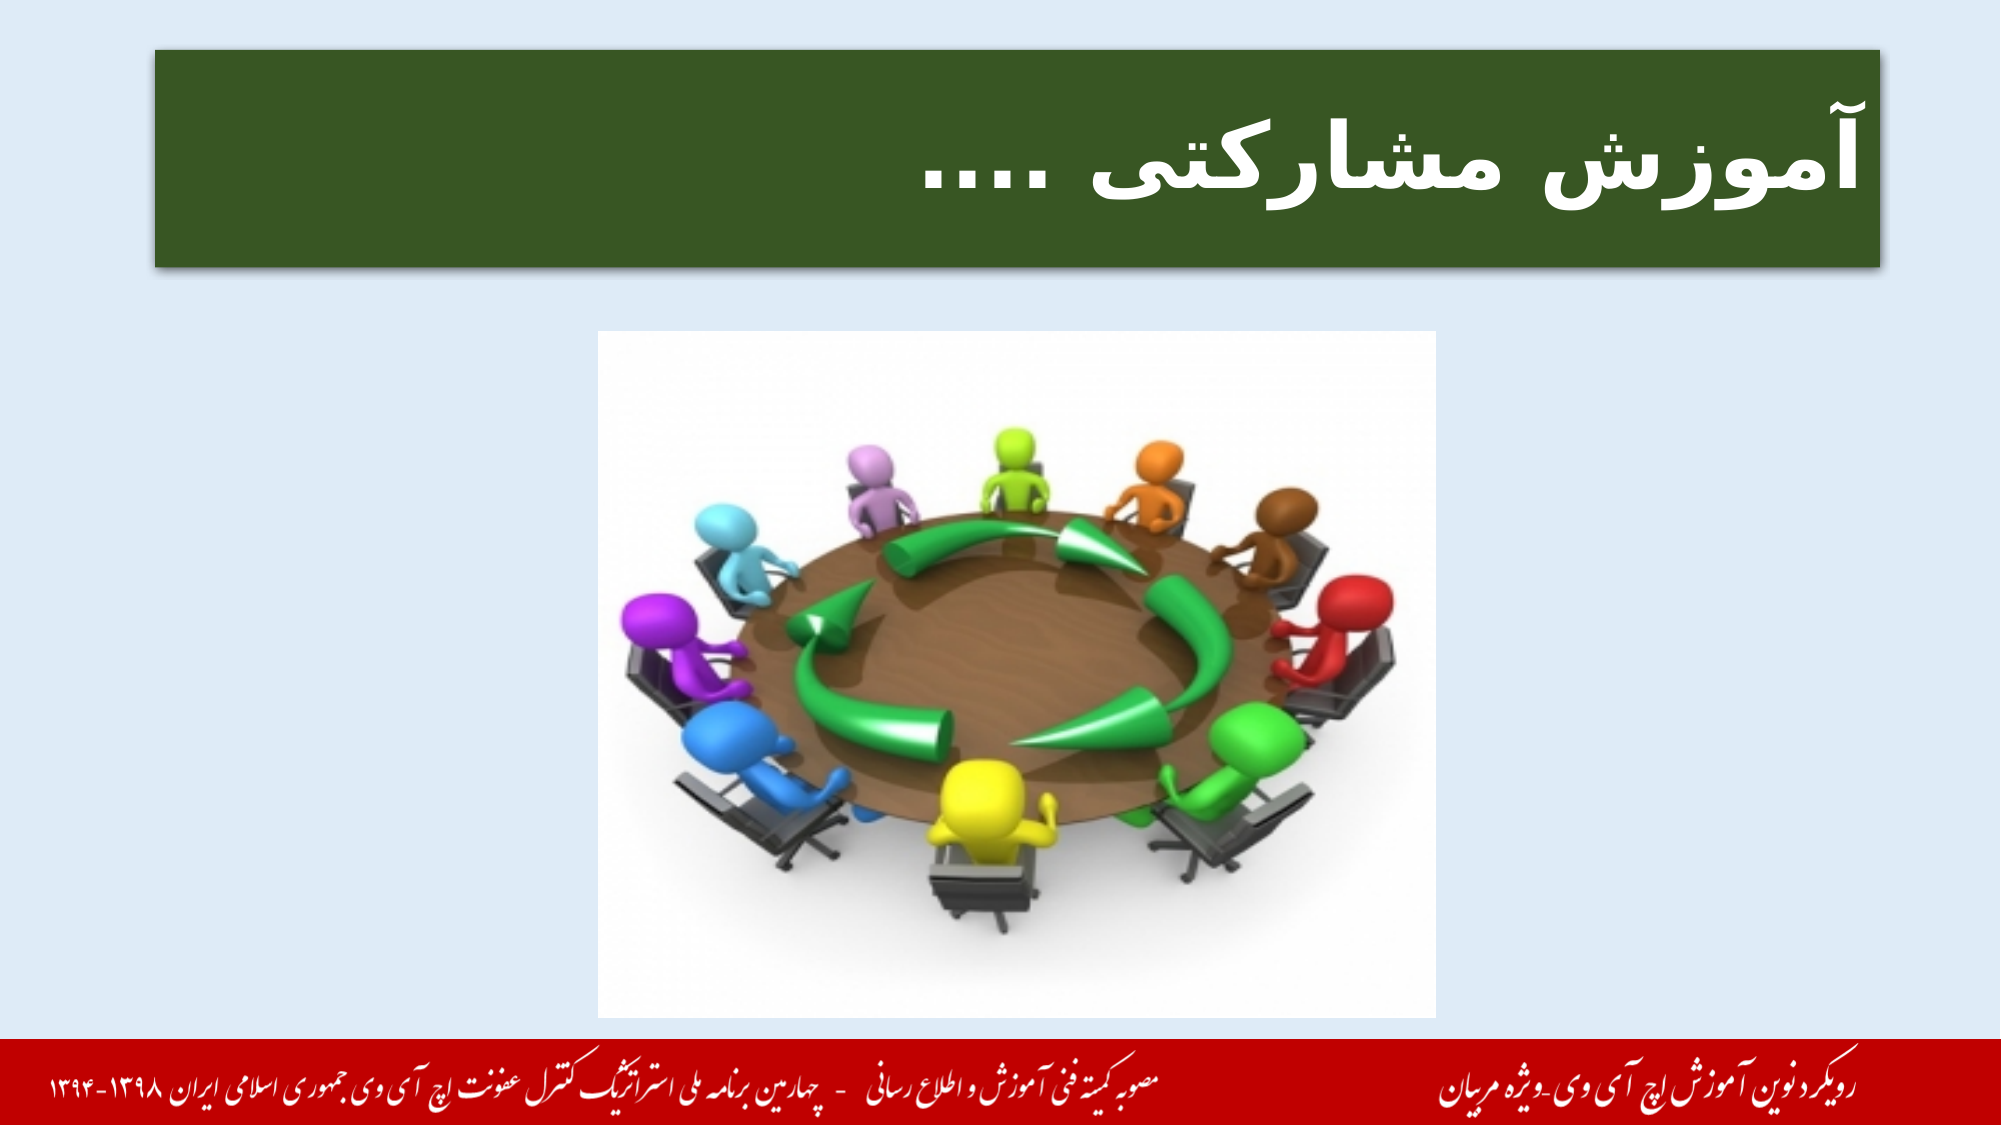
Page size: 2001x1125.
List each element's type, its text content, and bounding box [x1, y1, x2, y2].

title آموزش مشارکتی .... [155, 49, 1880, 268]
picture [598, 331, 1437, 1018]
picture [0, 1039, 2001, 1125]
